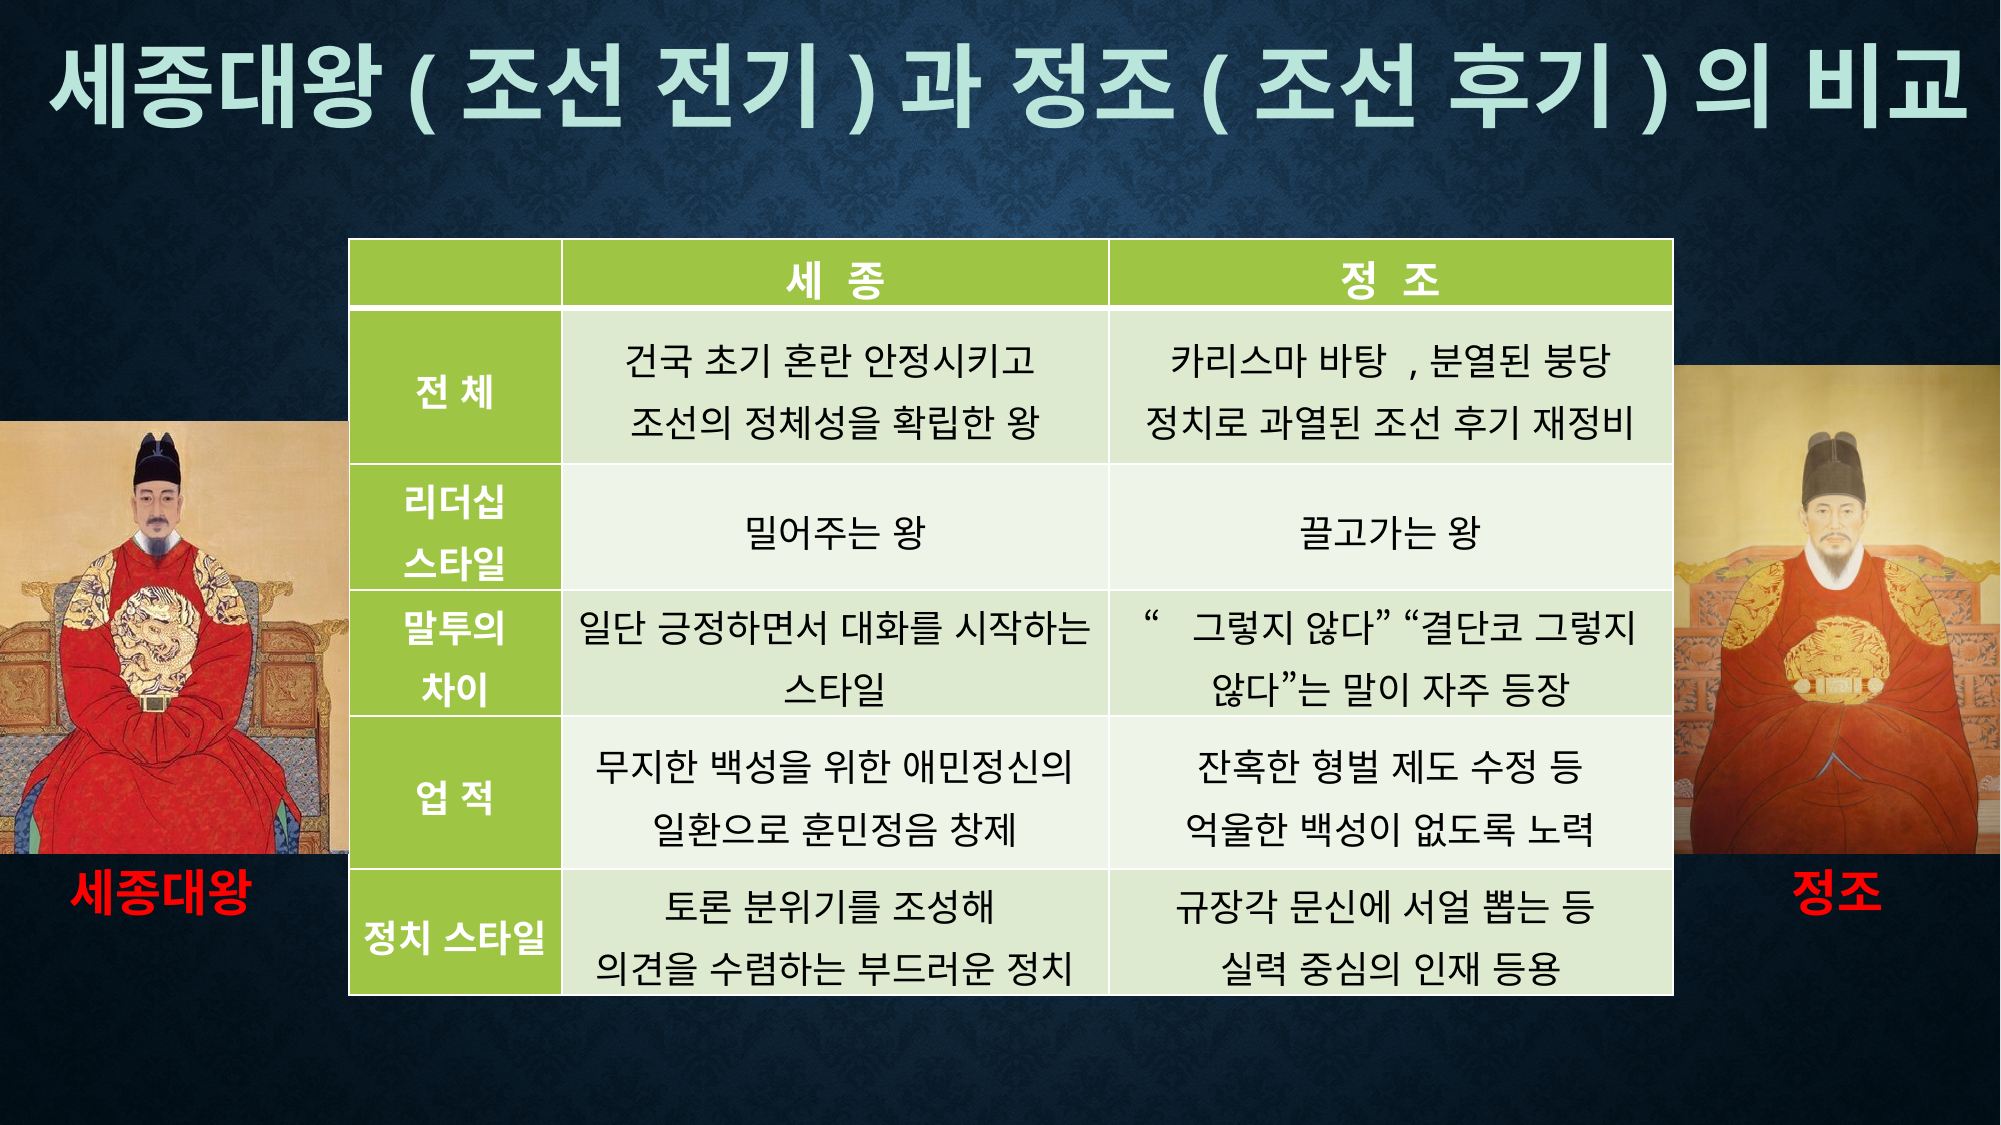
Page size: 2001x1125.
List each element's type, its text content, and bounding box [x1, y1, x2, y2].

table_cell 무지한 백성을 위한 애민정신의 일환으로 훈민정음 창제 [563, 717, 1108, 868]
table_cell 업 적 [350, 717, 561, 868]
table_cell 토론 분위기를 조성해 의견을 수렴하는 부드러운 정치 [563, 870, 1108, 994]
table_cell 카리스마 바탕 ,분열된 붕당 정치로 과열된 조선 후기 재정비 [1110, 311, 1672, 463]
table_header [350, 240, 561, 305]
table_cell 건국 초기 혼란 안정시키고 조선의 정체성을 확립한 왕 [563, 311, 1108, 463]
table_cell 리더십 스타일 [357, 465, 561, 589]
title 세종대왕(조선 전기)과 정조(조선 후기)의 비교 [0, 0, 2000, 182]
picture [0, 420, 350, 855]
table_cell “그렇지 않다” “결단코 그렇지 않다”는 말이 자주 등장 [1110, 591, 1667, 715]
table_cell 전 체 [350, 311, 561, 463]
table_header 정 조 [1110, 240, 1672, 305]
table_cell 규장각 문신에 서얼 뽑는 등 실력 중심의 인재 등용 [1110, 870, 1672, 994]
picture [1674, 364, 2000, 855]
table_cell 끌고가는 왕 [1110, 465, 1667, 589]
table_header 세 종 [563, 240, 1108, 305]
text_box 세종대왕 [54, 867, 269, 929]
table_cell 정치 스타일 [350, 870, 561, 994]
table_cell 말투의 차이 [357, 591, 561, 715]
table_cell 일단 긍정하면서 대화를 시작하는 스타일 [563, 591, 1108, 715]
text_box 정조 [1776, 868, 1899, 929]
table_cell 밀어주는 왕 [563, 465, 1108, 589]
table_cell 잔혹한 형벌 제도 수정 등 억울한 백성이 없도록 노력 [1110, 717, 1672, 868]
